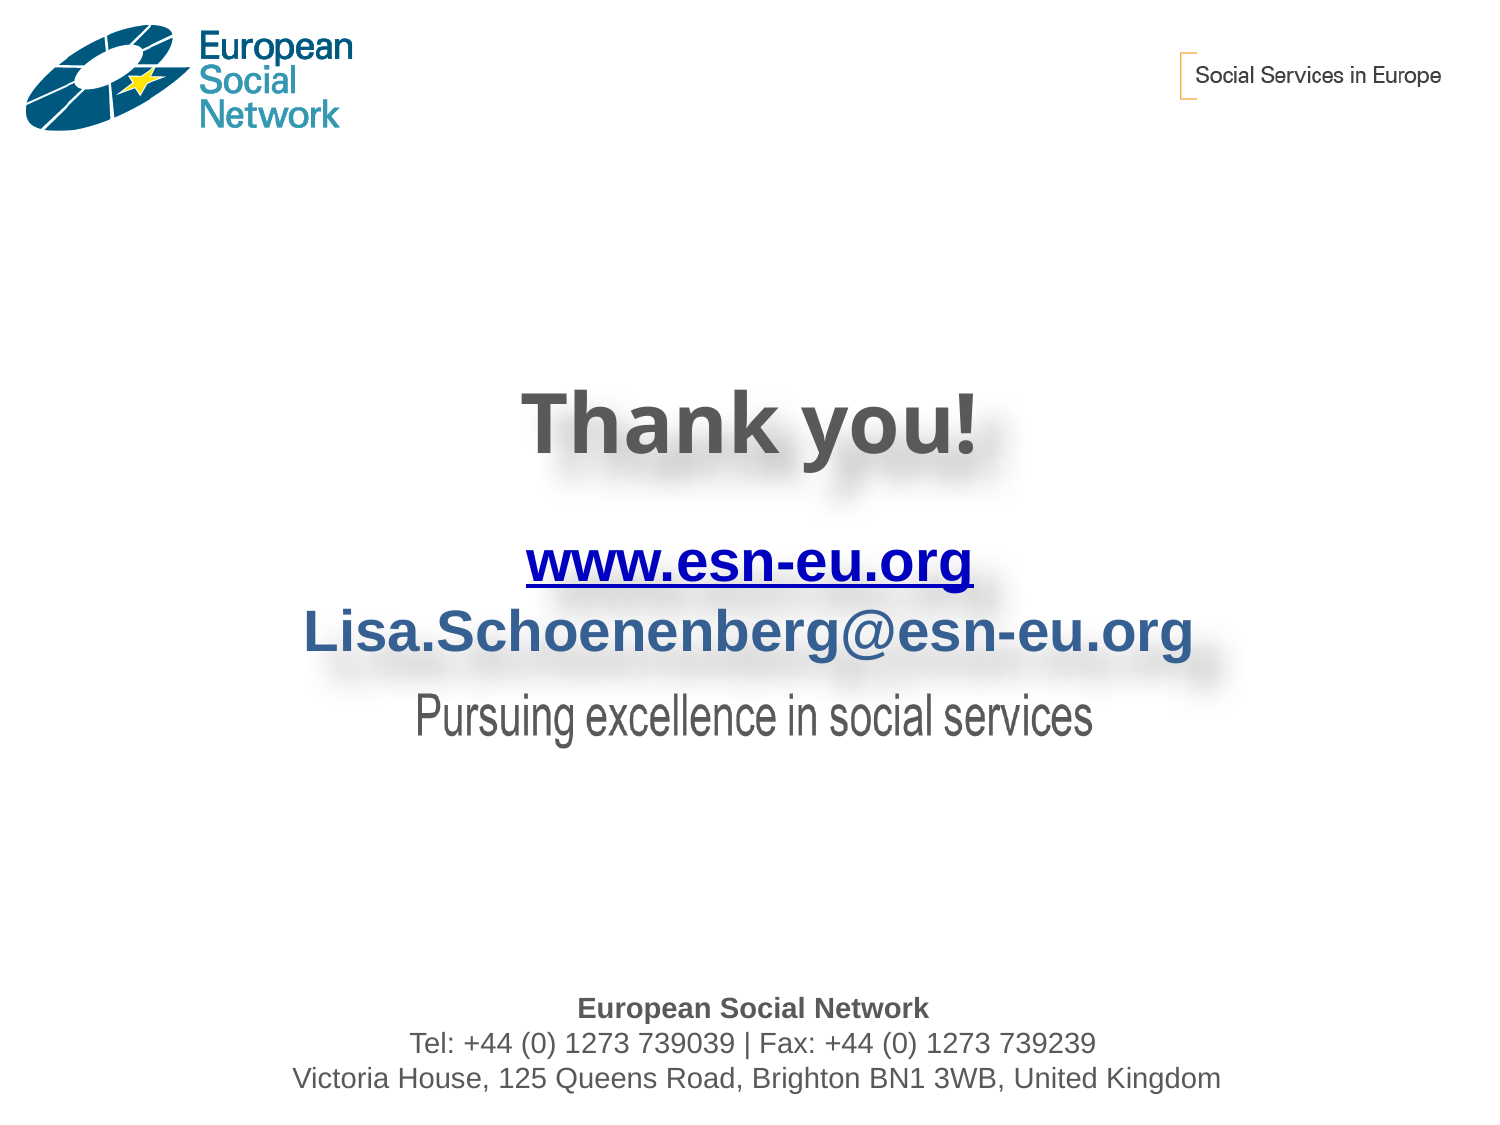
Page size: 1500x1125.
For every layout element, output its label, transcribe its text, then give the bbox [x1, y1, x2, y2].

picture [26, 106, 67, 131]
picture [26, 25, 1442, 131]
text_box Thank you! [0, 363, 1500, 478]
picture [268, 657, 1239, 785]
text_box European Social Network Tel: +44 (0) 1273 739039 | Fax: +44 (0) 1273 739239 Victoria House, 125 Queens Road, Brighton BN1 3WB, United Kingdom [199, 902, 1308, 1125]
text_box www.esn-eu.org Lisa.Schoenenberg@esn-eu.org [0, 515, 1500, 796]
